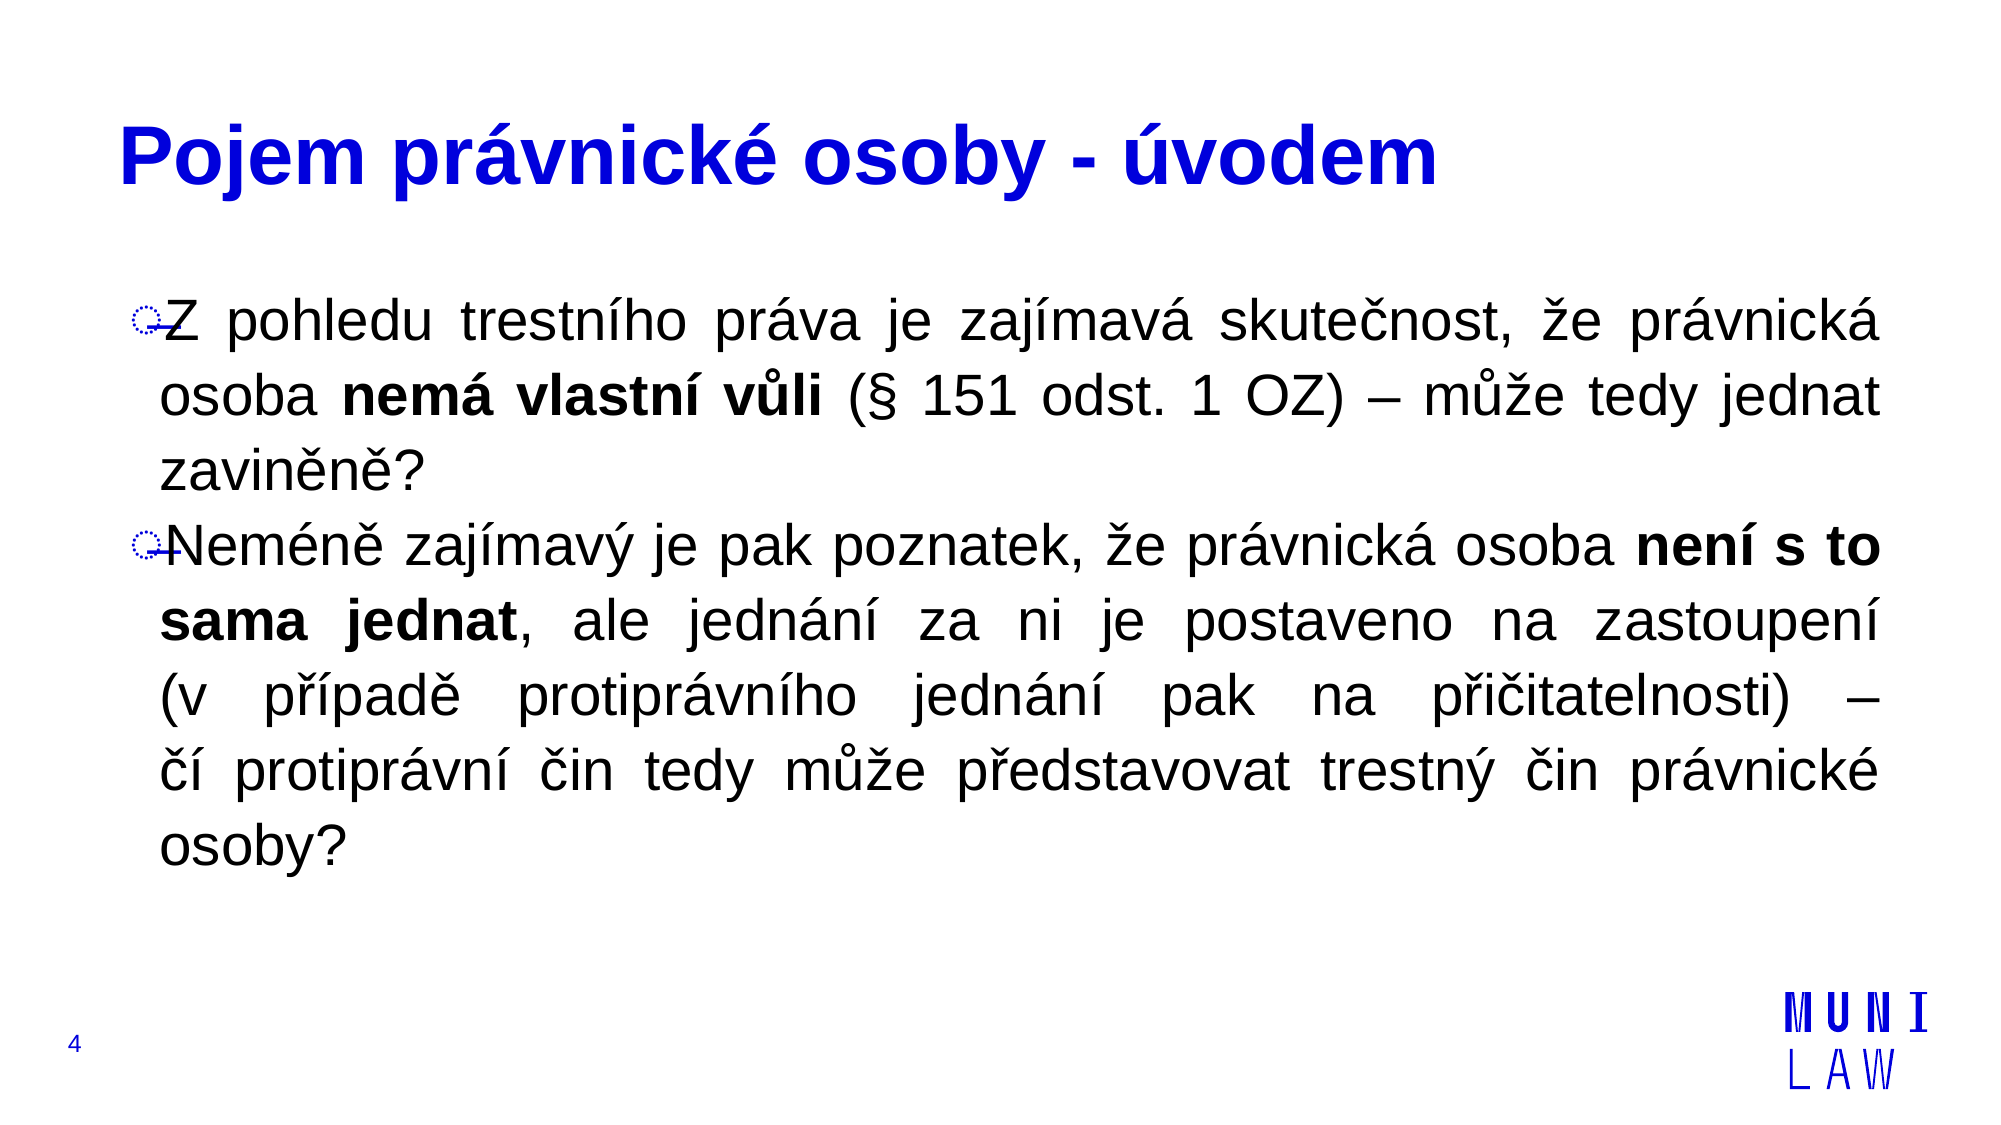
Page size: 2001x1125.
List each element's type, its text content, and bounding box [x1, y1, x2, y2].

slide_number 4 [67, 1021, 110, 1063]
list Z pohledu trestního práva je zajímavá skutečnost, že právnická osoba nemá vlastní vůli (§ 151 odst. 1 OZ) – může tedy jednat zaviněně? Neméně zajímavý je pak poznatek, že právnická osoba není s to sama jednat, ale jednání za ni je postaveno na zastoupení (v případě protiprávního jednání pak na přičitatelnosti) – čí protiprávní čin tedy může představovat trestný čin právnické osoby? [118, 277, 1883, 957]
title Pojem právnické osoby - úvodem [118, 118, 1883, 193]
